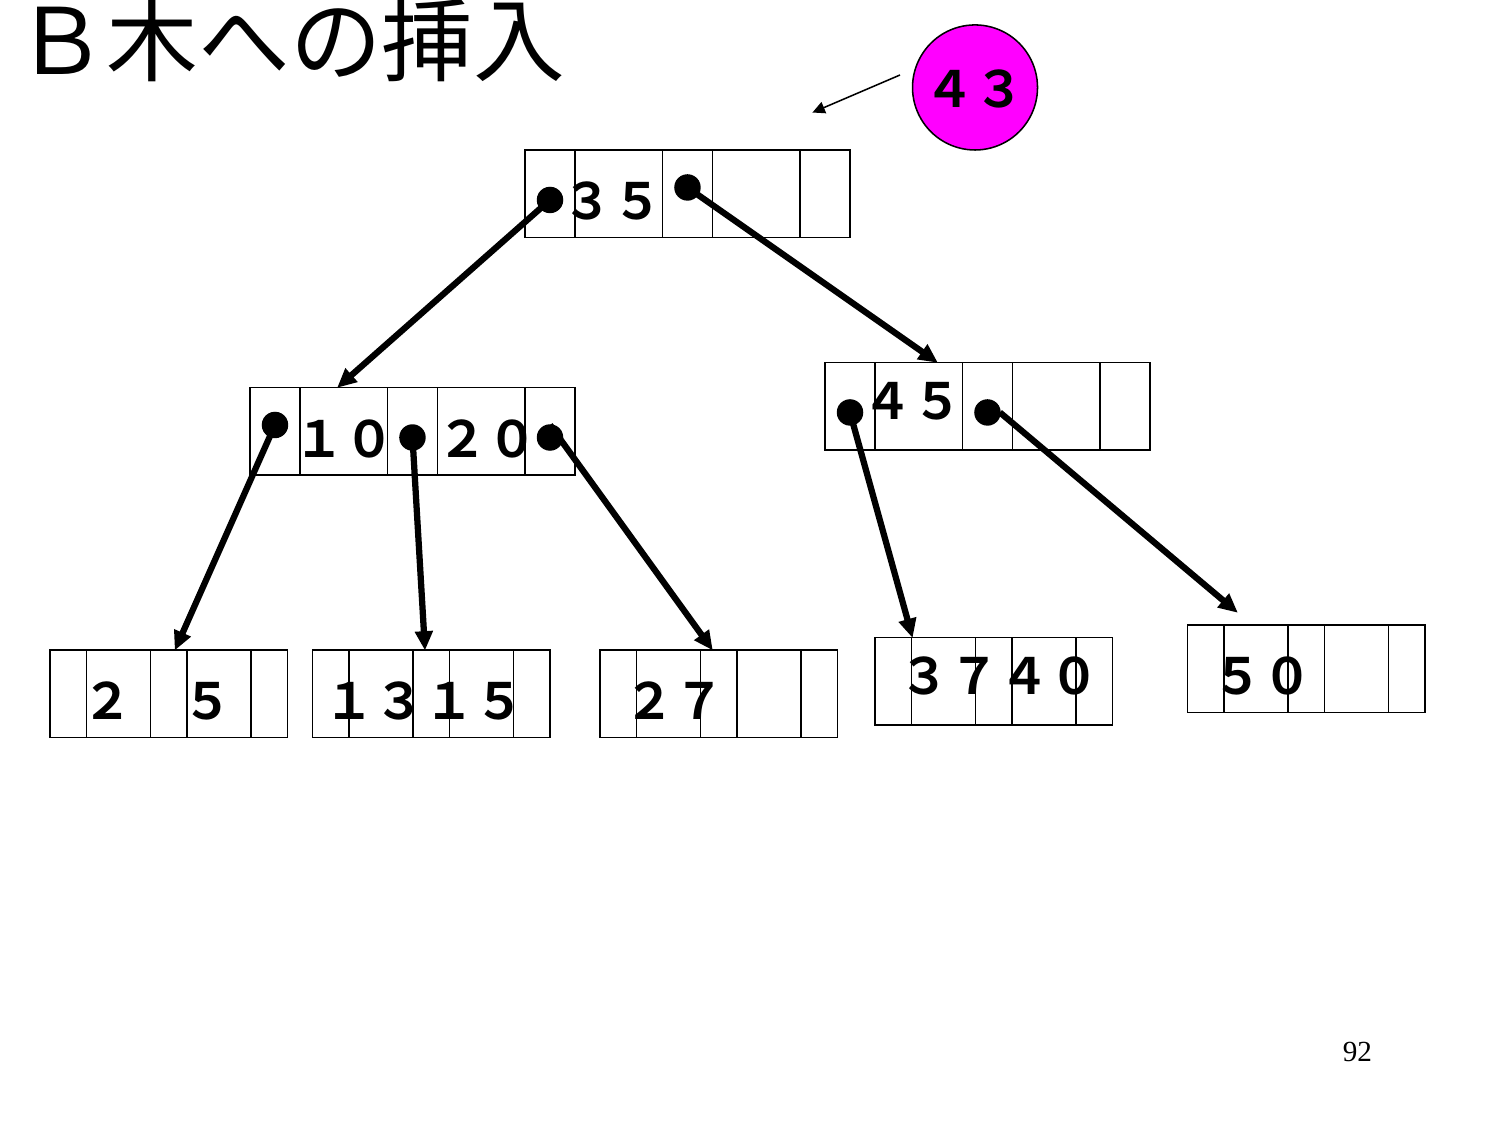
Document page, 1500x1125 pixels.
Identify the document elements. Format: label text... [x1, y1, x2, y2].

text_box [812, 74, 901, 114]
text_box [415, 484, 431, 648]
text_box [874, 637, 1113, 726]
title Ｂ木への挿入 [0, 0, 788, 76]
text_box [925, 24, 1025, 49]
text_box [312, 649, 551, 738]
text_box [1187, 624, 1426, 713]
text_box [249, 387, 576, 476]
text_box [524, 149, 851, 238]
slide_number 92 [1074, 1024, 1388, 1101]
text_box [174, 483, 250, 648]
text_box [1053, 458, 1238, 613]
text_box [599, 649, 838, 738]
text_box [338, 227, 519, 385]
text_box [49, 649, 288, 738]
text_box [579, 464, 713, 648]
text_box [824, 362, 1151, 451]
text_box [925, 125, 1025, 150]
text_box [862, 458, 916, 635]
text_box [770, 246, 937, 360]
text_box ４３ [909, 49, 1040, 125]
